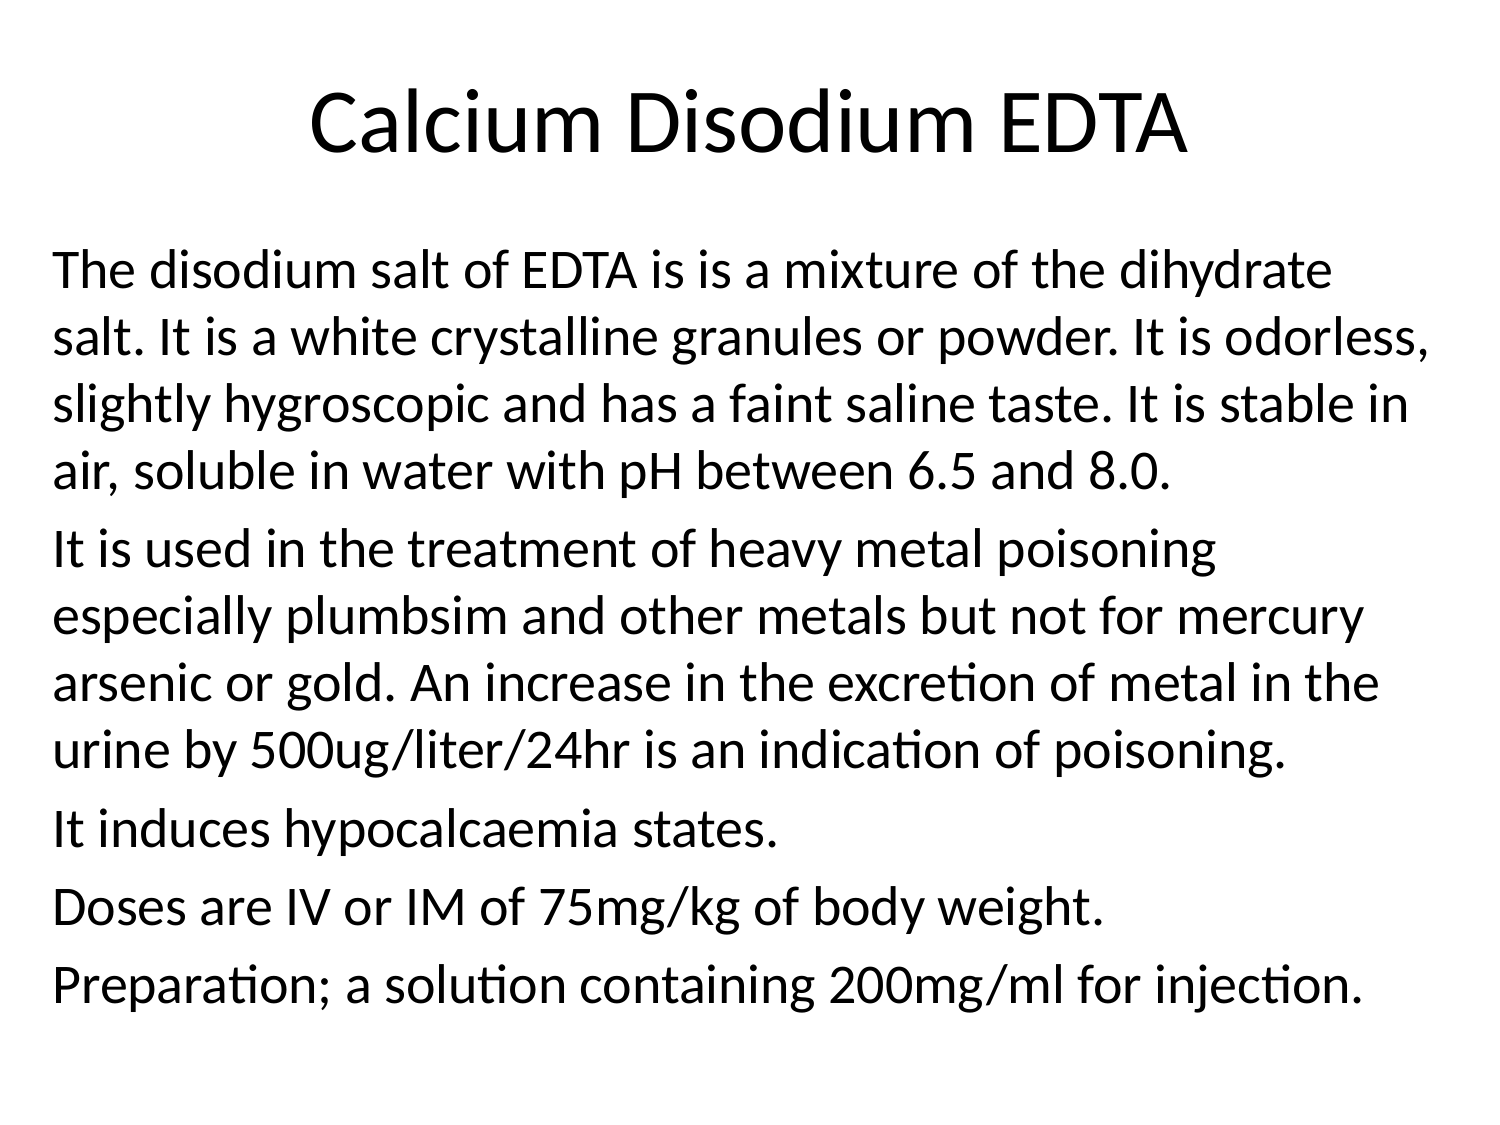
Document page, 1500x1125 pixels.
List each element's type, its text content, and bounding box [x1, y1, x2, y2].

list The disodium salt of EDTA is is a mixture of the dihydrate salt. It is a white crystalline granules or powder. It is odorless, slightly hygroscopic and has a faint saline taste. It is stable in air, soluble in water with pH between 6.5 and 8.0. It is used in the treatment of heavy metal poisoning especially plumbsim and other metals but not for mercury arsenic or gold. An increase in the excretion of metal in the urine by 500ug/liter/24hr is an indication of poisoning. It induces hypocalcaemia states. Doses are IV or IM of 75mg/kg of body weight. Preparation; a solution containing 200mg/ml for injection. [37, 224, 1450, 1075]
title Calcium Disodium EDTA [75, 45, 1425, 188]
